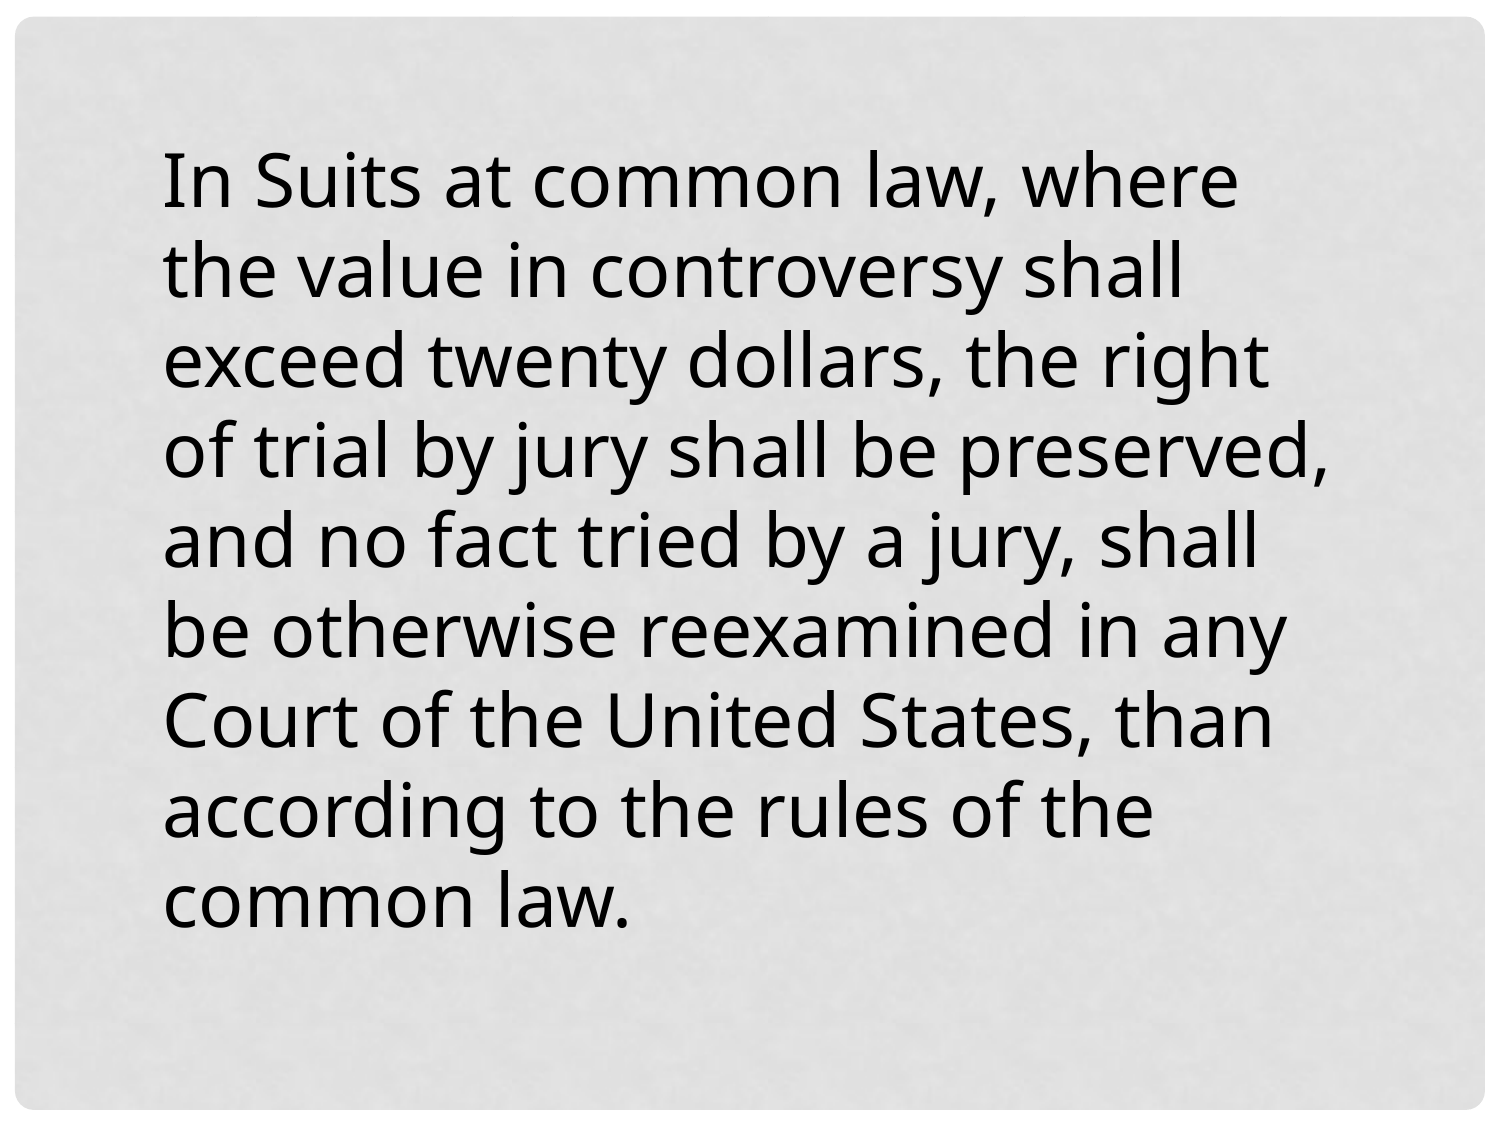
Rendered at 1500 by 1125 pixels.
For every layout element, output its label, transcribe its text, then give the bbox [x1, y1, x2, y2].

text_box In Suits at common law, where the value in controversy shall exceed twenty dollars, the right of trial by jury shall be preserved, and no fact tried by a jury, shall be otherwise reexamined in any Court of the United States, than according to the rules of the common law. [148, 124, 1349, 950]
